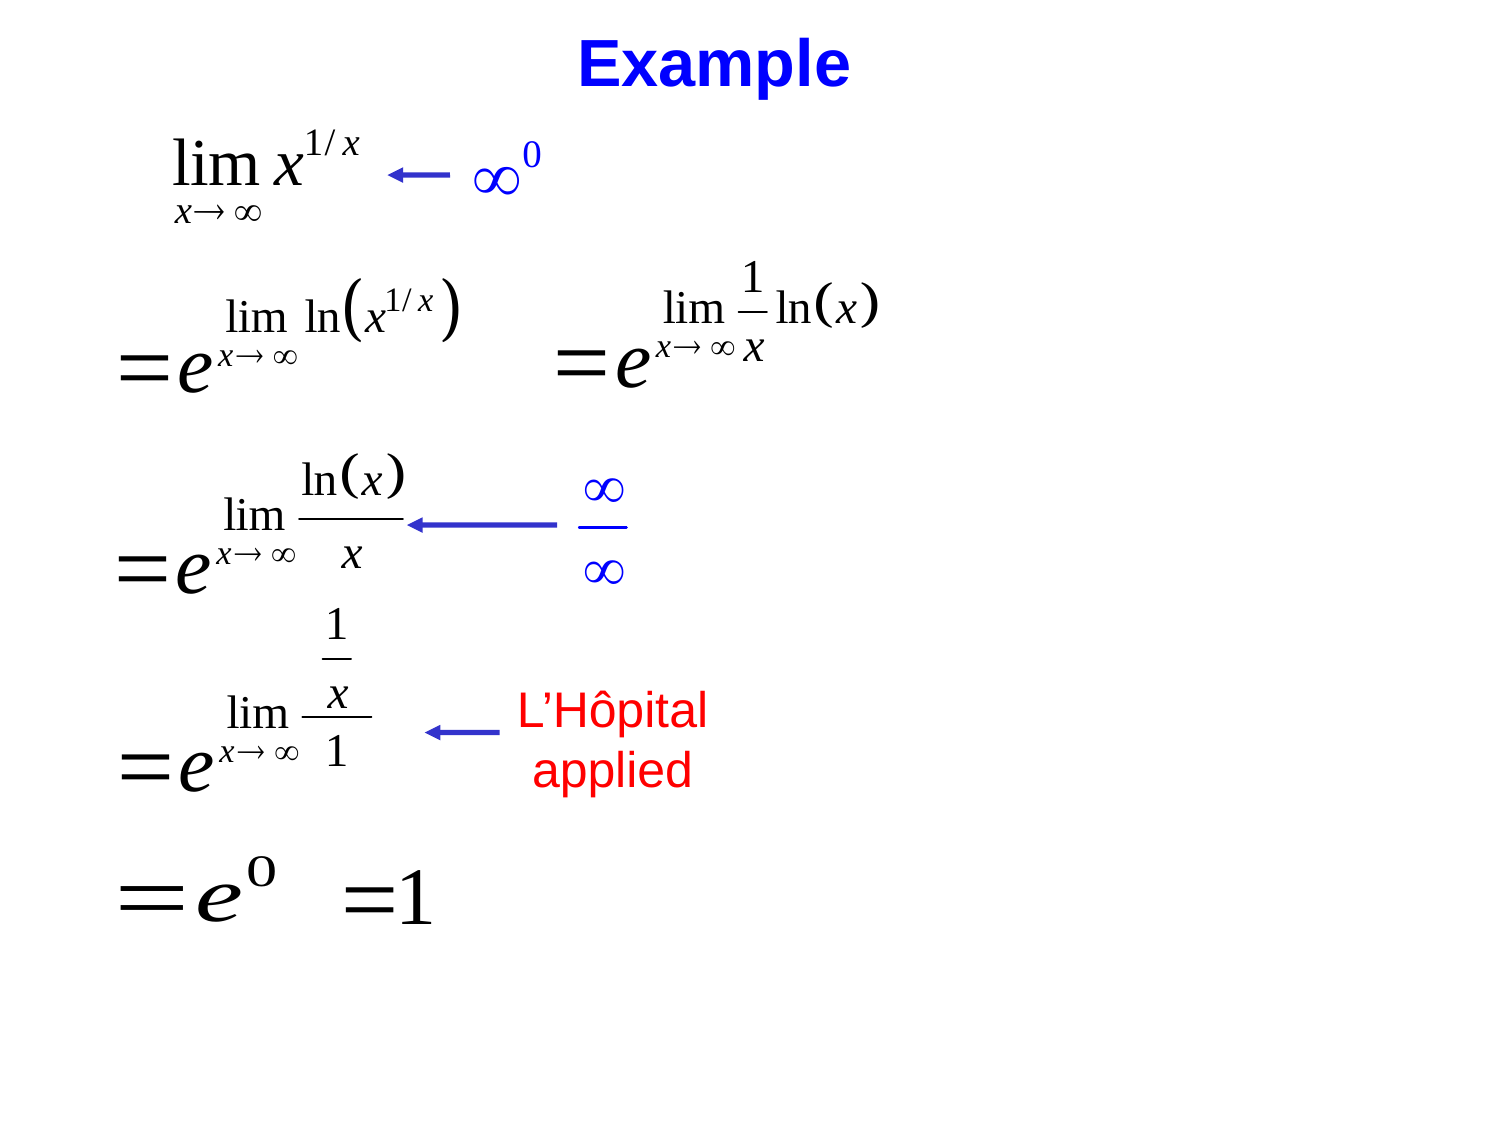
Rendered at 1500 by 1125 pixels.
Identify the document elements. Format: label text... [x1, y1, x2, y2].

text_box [537, 237, 893, 408]
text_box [93, 837, 301, 942]
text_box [324, 849, 442, 939]
text_box Example [562, 12, 938, 108]
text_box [406, 449, 638, 601]
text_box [387, 124, 553, 210]
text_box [99, 262, 476, 413]
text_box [162, 112, 376, 242]
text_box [424, 669, 725, 807]
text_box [100, 587, 388, 812]
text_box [97, 437, 419, 615]
